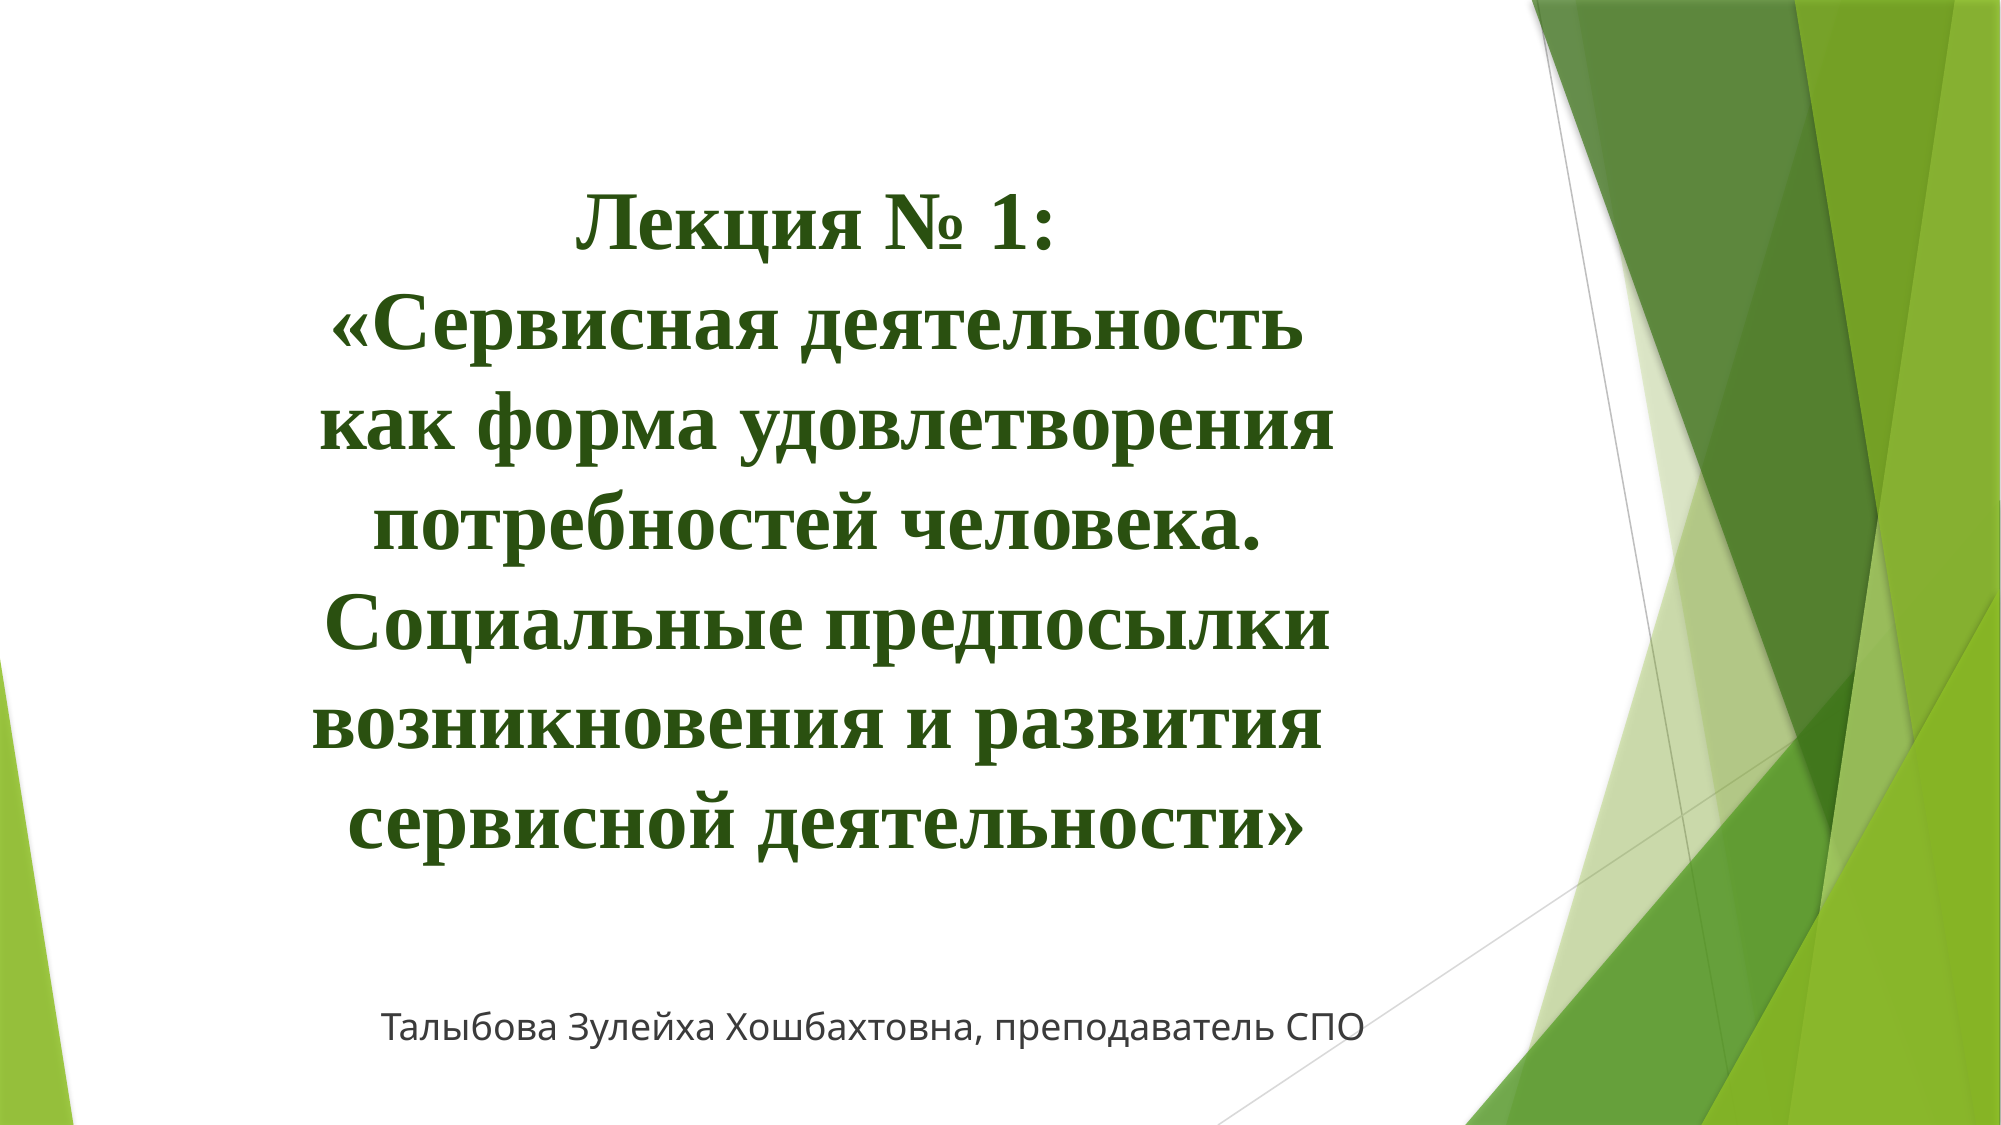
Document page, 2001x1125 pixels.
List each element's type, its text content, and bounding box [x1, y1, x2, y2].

text_box Лекция № 1: «Сервисная деятельность как форма удовлетворения потребностей человека. Социальные предпосылки возникновения и развития сервисной деятельности» [90, 158, 1566, 874]
text_box Талыбова Зулейха Хошбахтовна, преподаватель СПО [366, 996, 1426, 1056]
